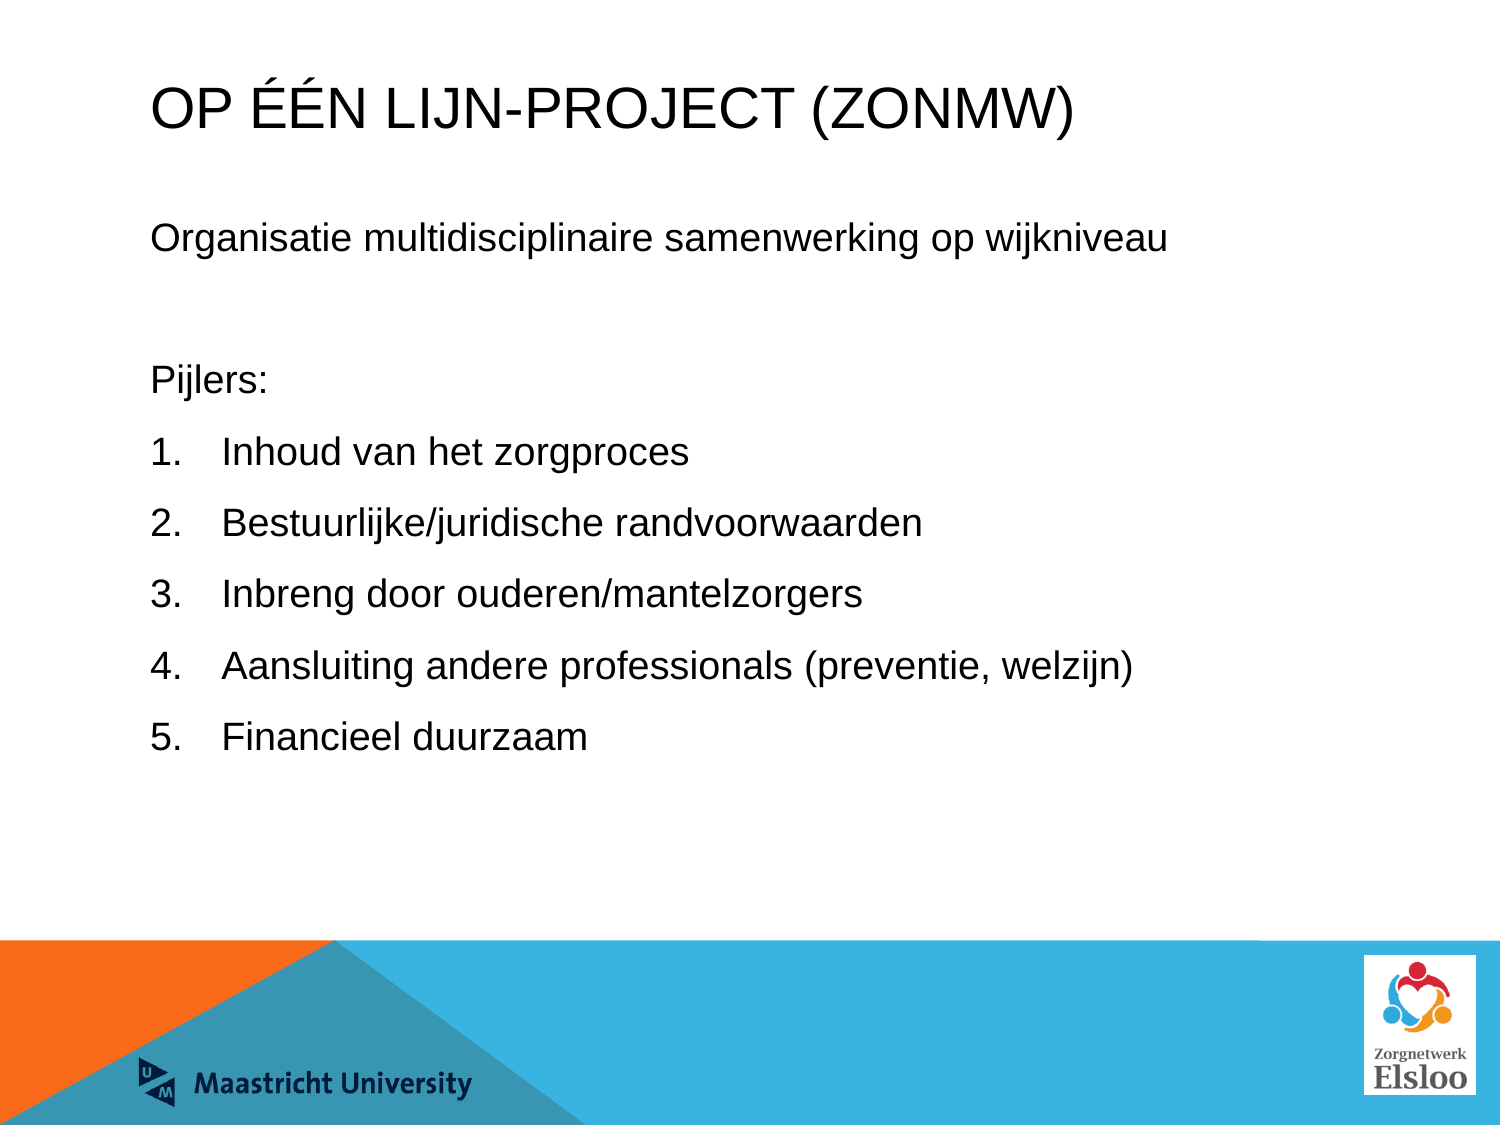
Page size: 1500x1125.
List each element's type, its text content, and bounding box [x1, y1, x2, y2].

picture [138, 1044, 485, 1125]
picture [1364, 955, 1476, 1095]
list Organisatie multidisciplinaire samenwerking op wijkniveau Pijlers: Inhoud van het zorgproces Bestuurlijke/juridische randvoorwaarden Inbreng door ouderen/mantelzorgers Aansluiting andere professionals (preventie, welzijn) Financieel duurzaam [135, 180, 1424, 768]
title Op één lijn-project (zONmw) [135, 60, 1369, 150]
